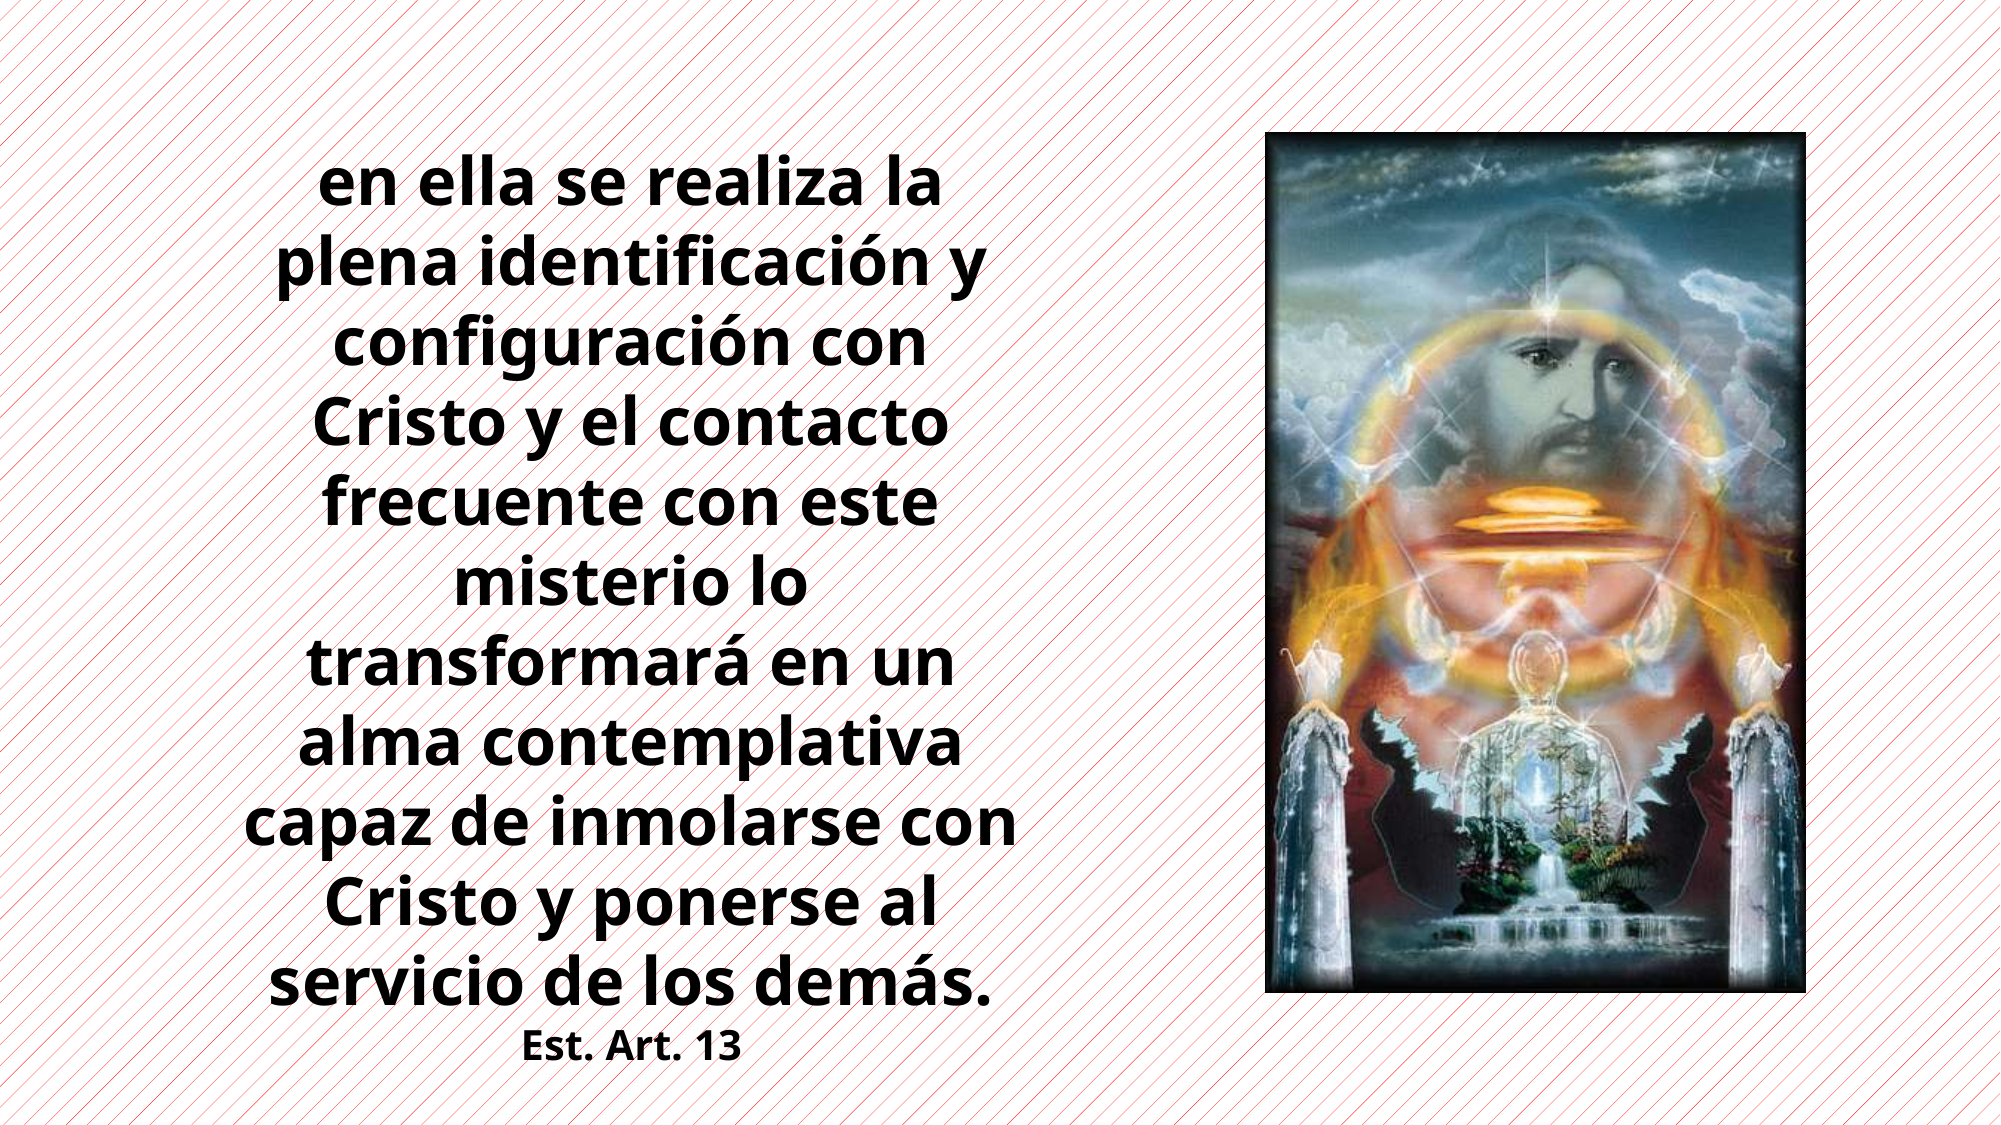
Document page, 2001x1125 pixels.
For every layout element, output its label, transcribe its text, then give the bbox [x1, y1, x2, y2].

text_box en ella se realiza la plena identificación y configuración con Cristo y el contacto frecuente con este misterio lo transformará en un alma contemplativa capaz de inmolarse con Cristo y ponerse al servicio de los demás. Est. Art. 13 [212, 131, 1051, 1077]
picture [1265, 132, 1806, 993]
